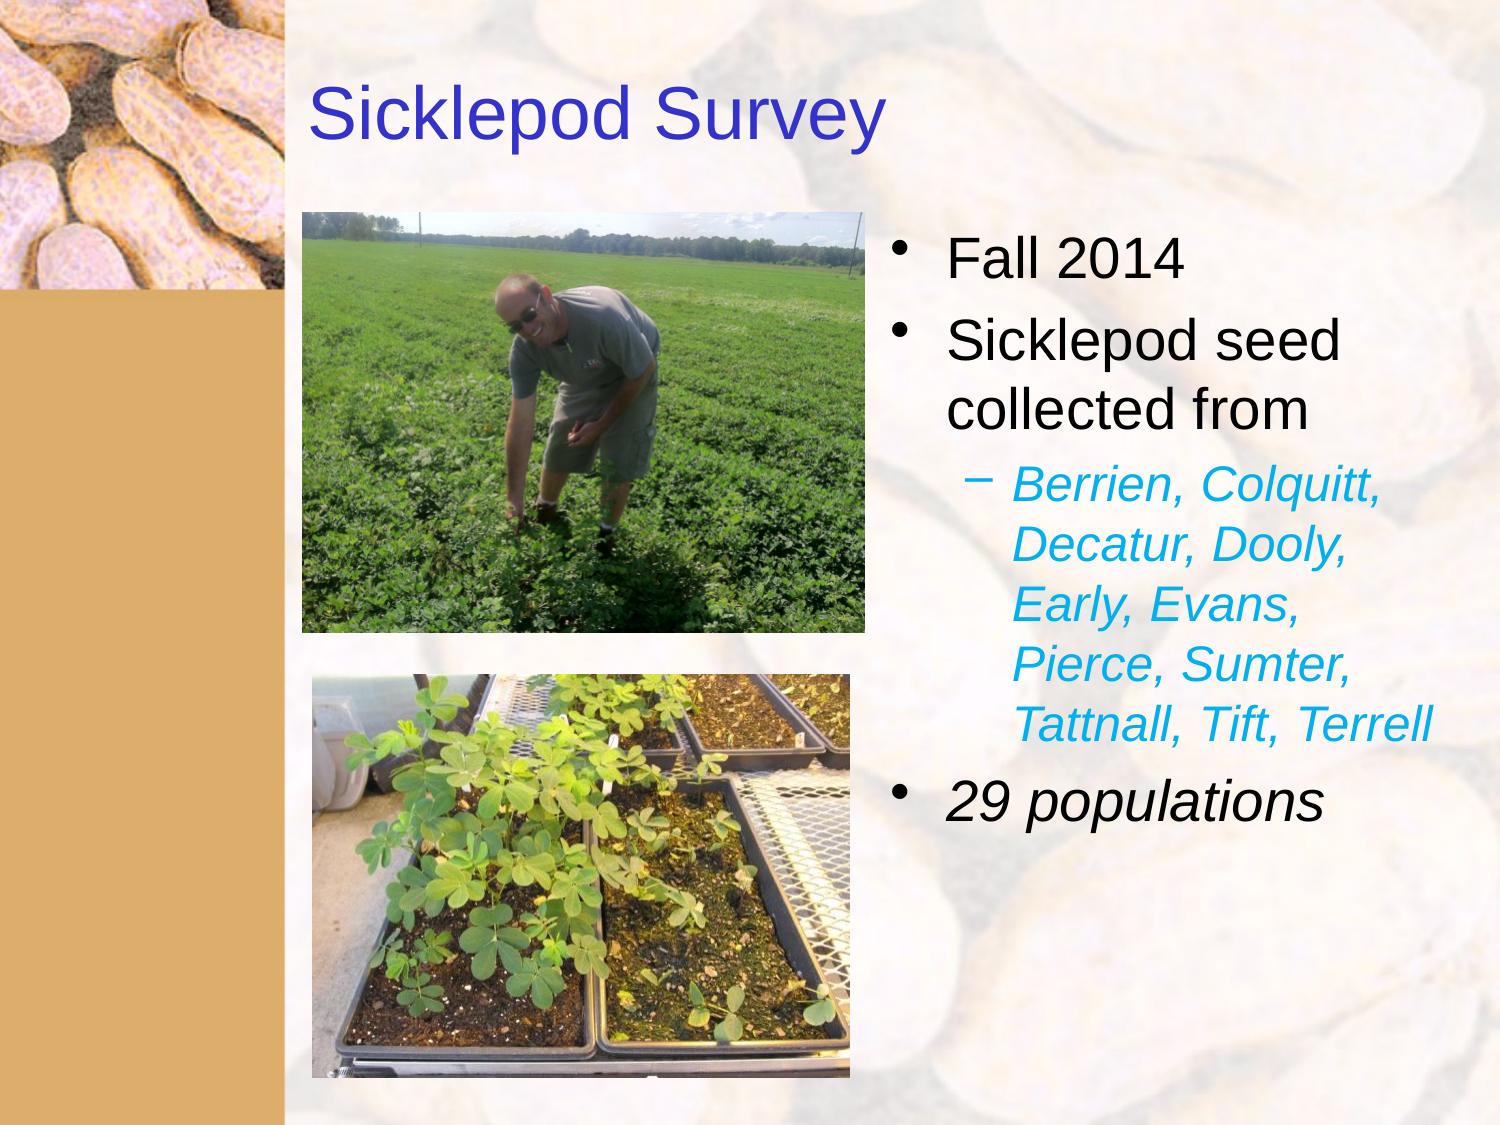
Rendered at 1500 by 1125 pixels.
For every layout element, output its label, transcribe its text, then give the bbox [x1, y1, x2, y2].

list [301, 212, 865, 633]
picture [0, 0, 1500, 1125]
list Fall 2014 Sicklepod seed collected from Berrien, Colquitt, Decatur, Dooly, Early, Evans, Pierce, Sumter, Tattnall, Tift, Terrell 29 populations [875, 212, 1475, 963]
title Sicklepod Survey [292, 15, 1489, 204]
